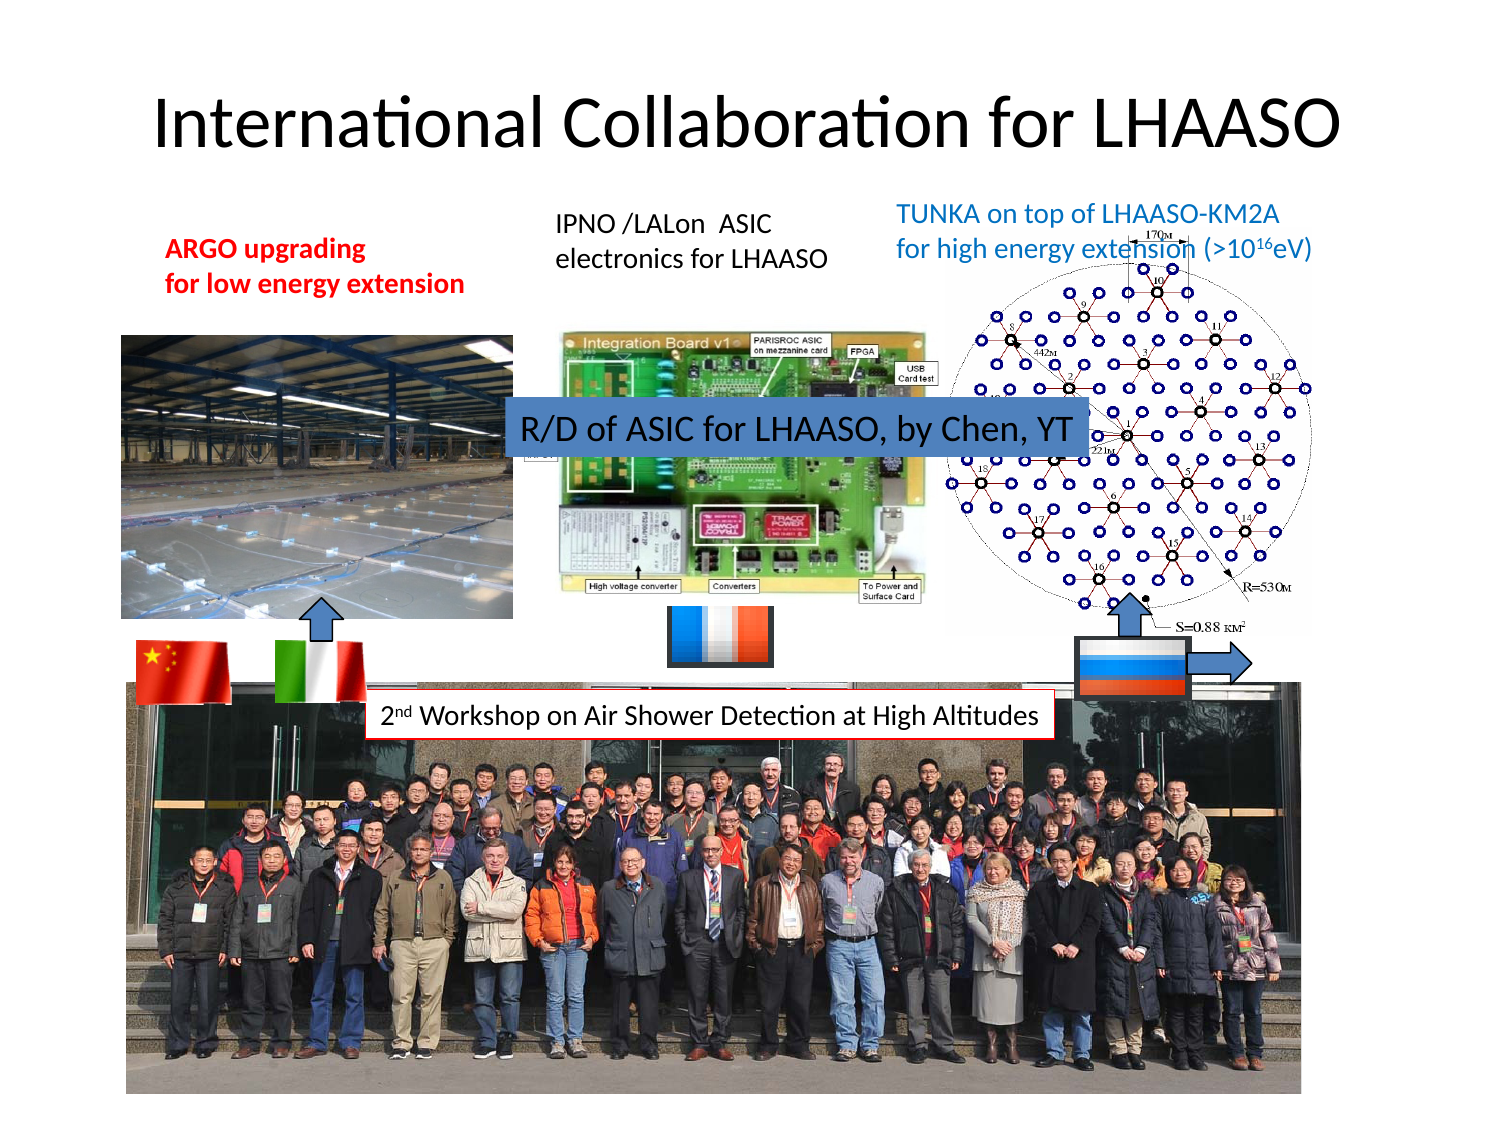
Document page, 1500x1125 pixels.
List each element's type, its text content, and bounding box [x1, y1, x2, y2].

title International Collaboration for LHAASO [35, 23, 1461, 211]
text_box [105, 186, 1382, 1095]
